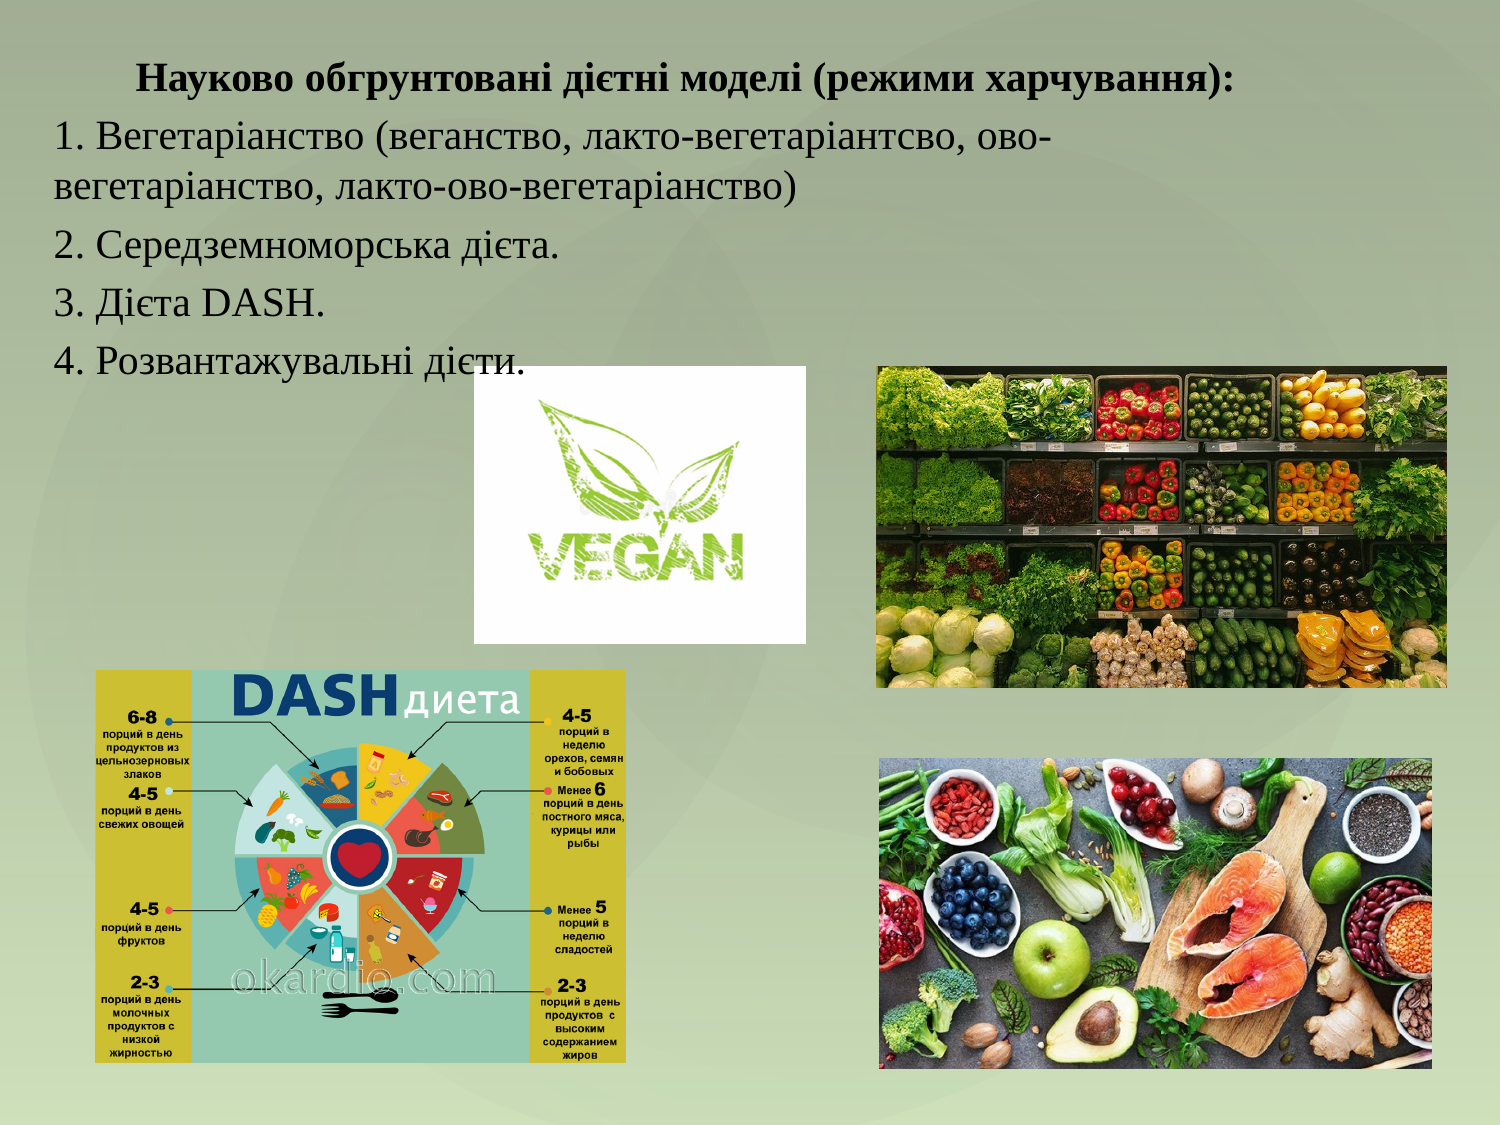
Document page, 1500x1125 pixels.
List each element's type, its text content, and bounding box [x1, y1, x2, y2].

picture [876, 366, 1448, 688]
picture [878, 757, 1432, 1070]
list Науково обгрунтовані дієтні моделі (режими харчування): 1. Вегетаріанство (веганство, лакто-вегетаріантсво, ово-вегетаріанство, лакто-ово-вегетаріанство) 2. Середземноморська дієта. 3. Дієта DASH. 4. Розвантажувальні дієти. [38, 88, 1333, 467]
picture [94, 670, 627, 1063]
picture [473, 366, 807, 645]
